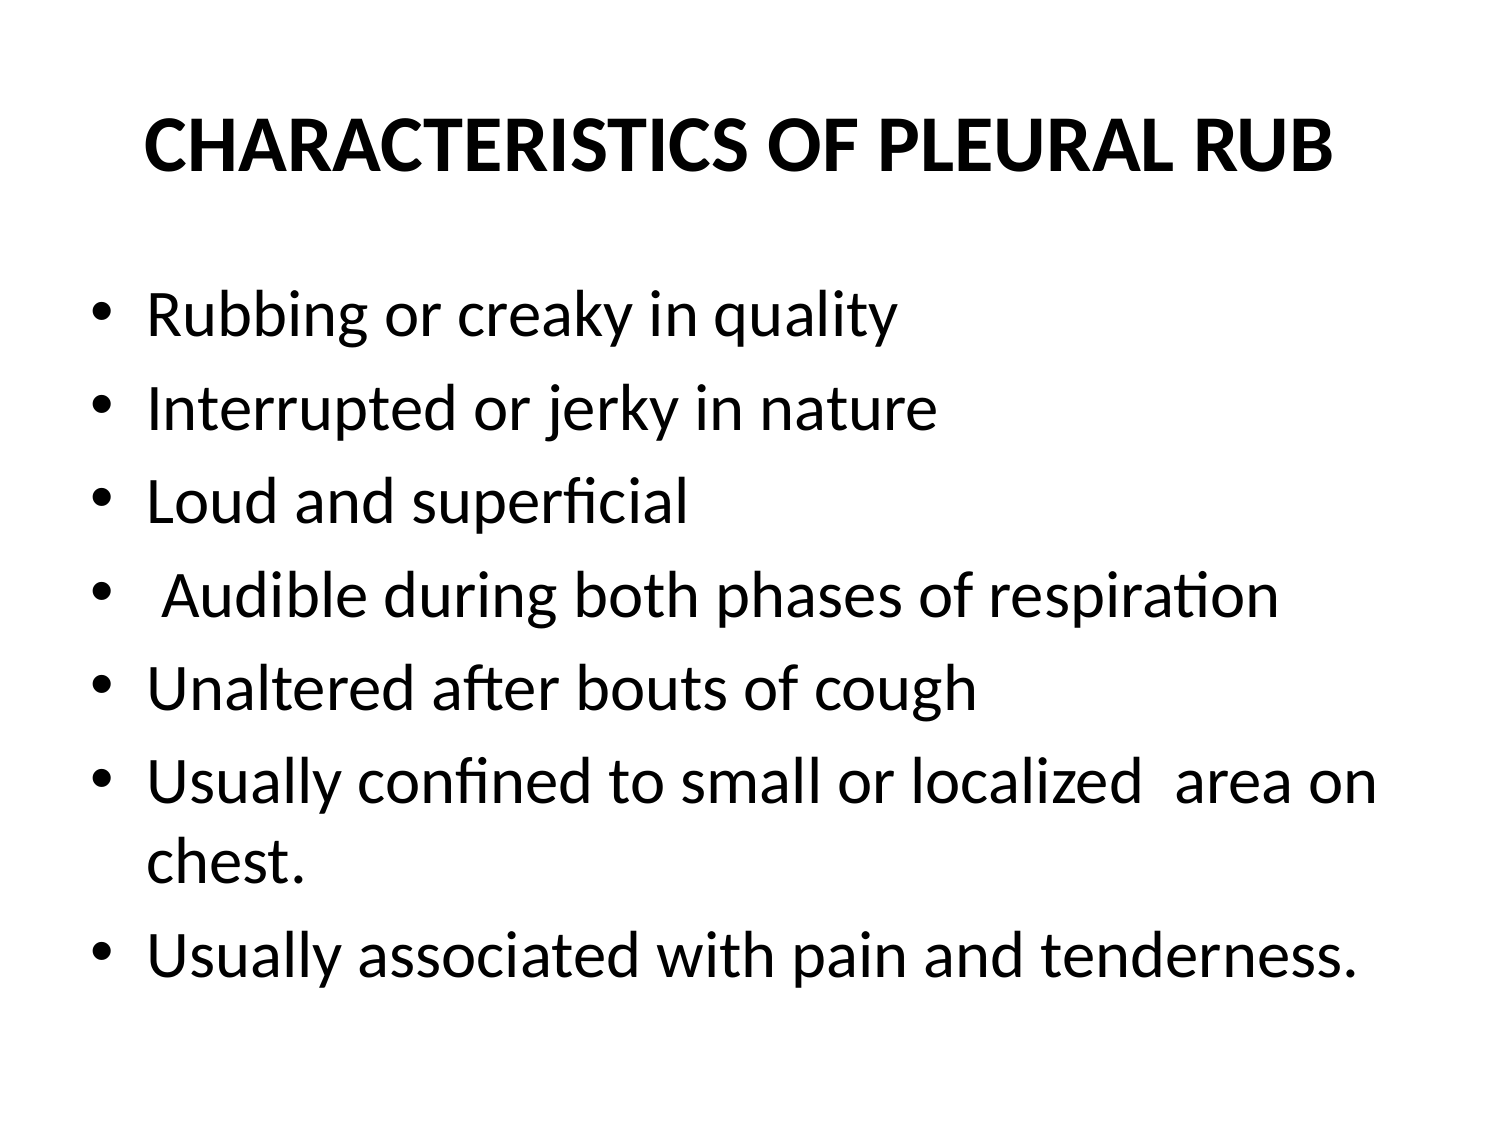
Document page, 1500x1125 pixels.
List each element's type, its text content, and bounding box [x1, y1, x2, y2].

title CHARACTERISTICS OF PLEURAL RUB [75, 45, 1425, 233]
list Rubbing or creaky in quality Interrupted or jerky in nature Loud and superficial Audible during both phases of respiration Unaltered after bouts of cough Usually confined to small or localized area on chest. Usually associated with pain and tenderness. [75, 262, 1425, 1005]
